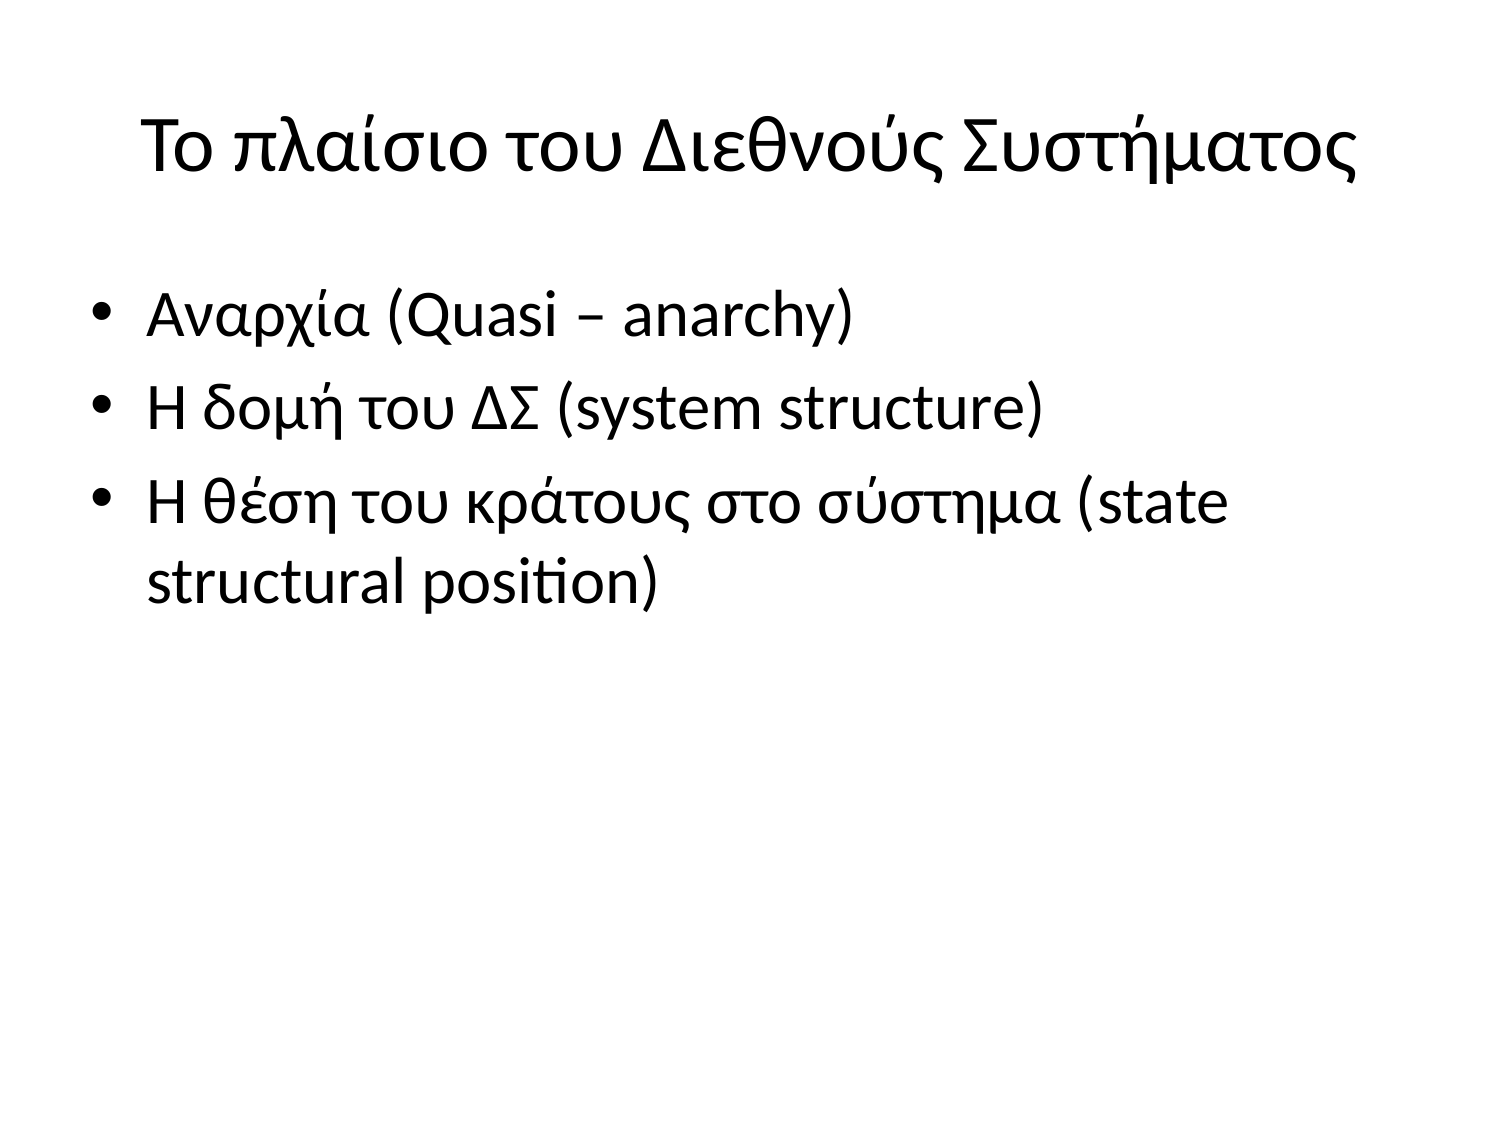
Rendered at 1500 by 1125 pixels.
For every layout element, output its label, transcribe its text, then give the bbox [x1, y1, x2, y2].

title Το πλαίσιο του Διεθνούς Συστήματος [75, 45, 1425, 233]
list Αναρχία (Quasi – anarchy) Η δομή του ΔΣ (system structure) Η θέση του κράτους στο σύστημα (state structural position) [75, 262, 1425, 1005]
